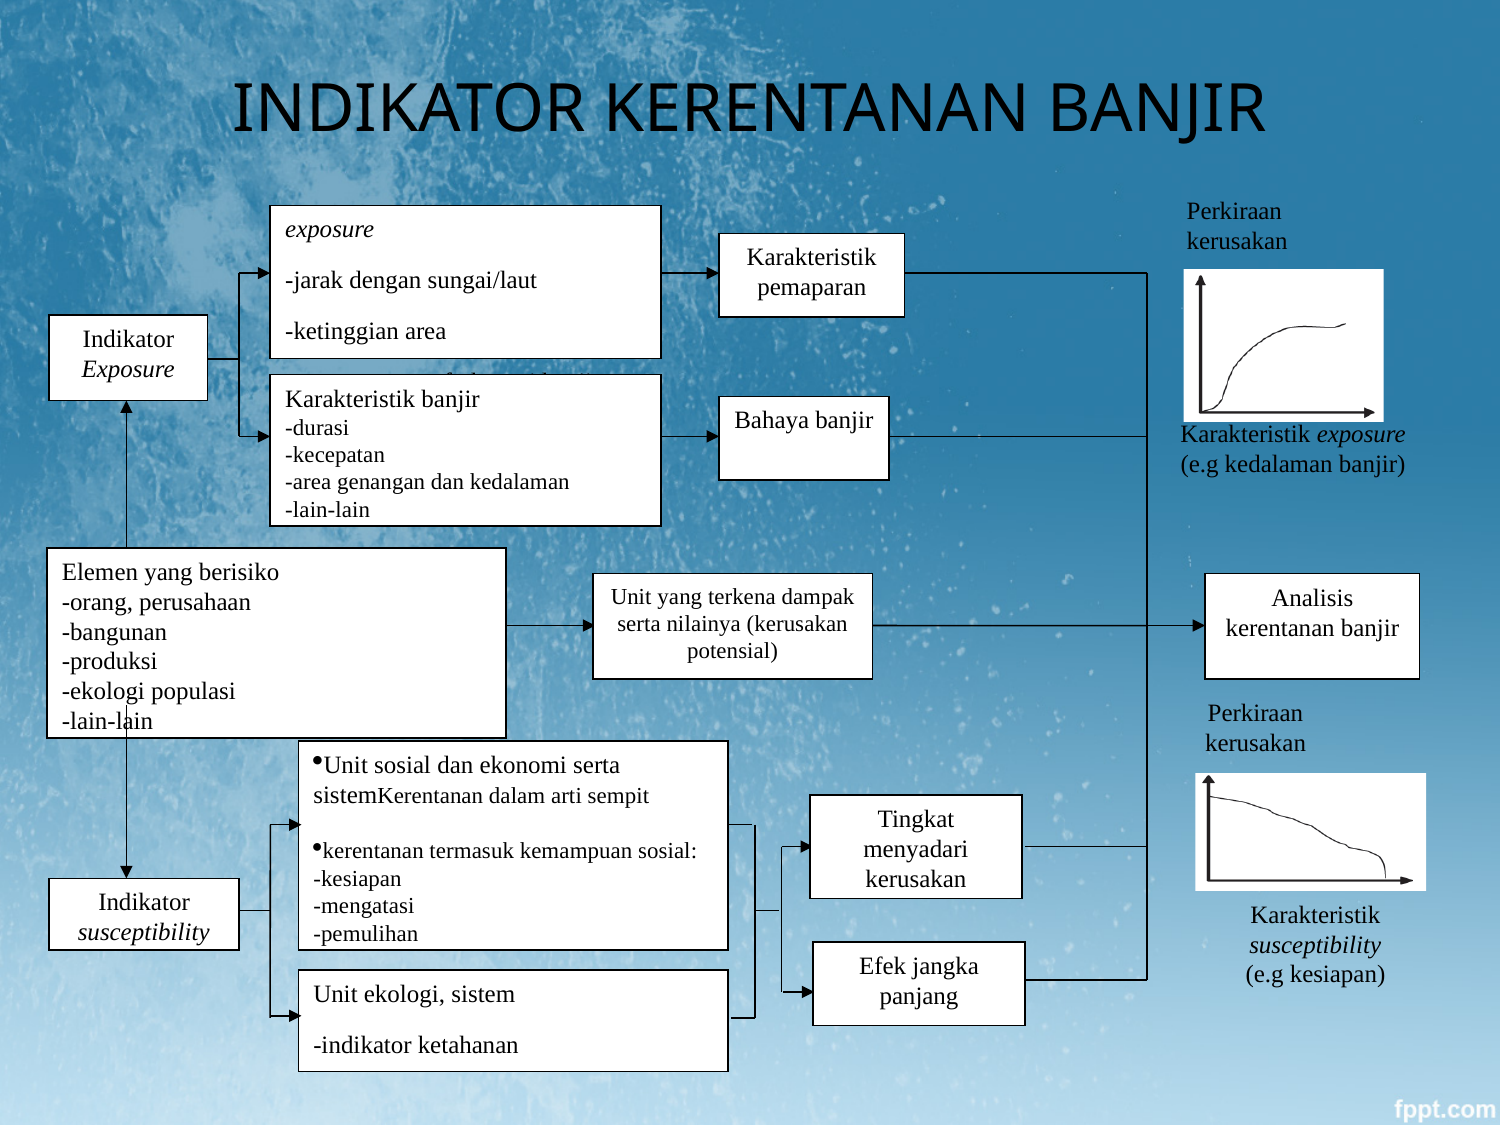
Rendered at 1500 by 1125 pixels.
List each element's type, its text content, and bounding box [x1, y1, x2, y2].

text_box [46, 187, 1450, 1072]
picture [0, 0, 1500, 1125]
title INDIKATOR KERENTANAN BANJIR [74, 44, 1426, 165]
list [1183, 269, 1384, 423]
